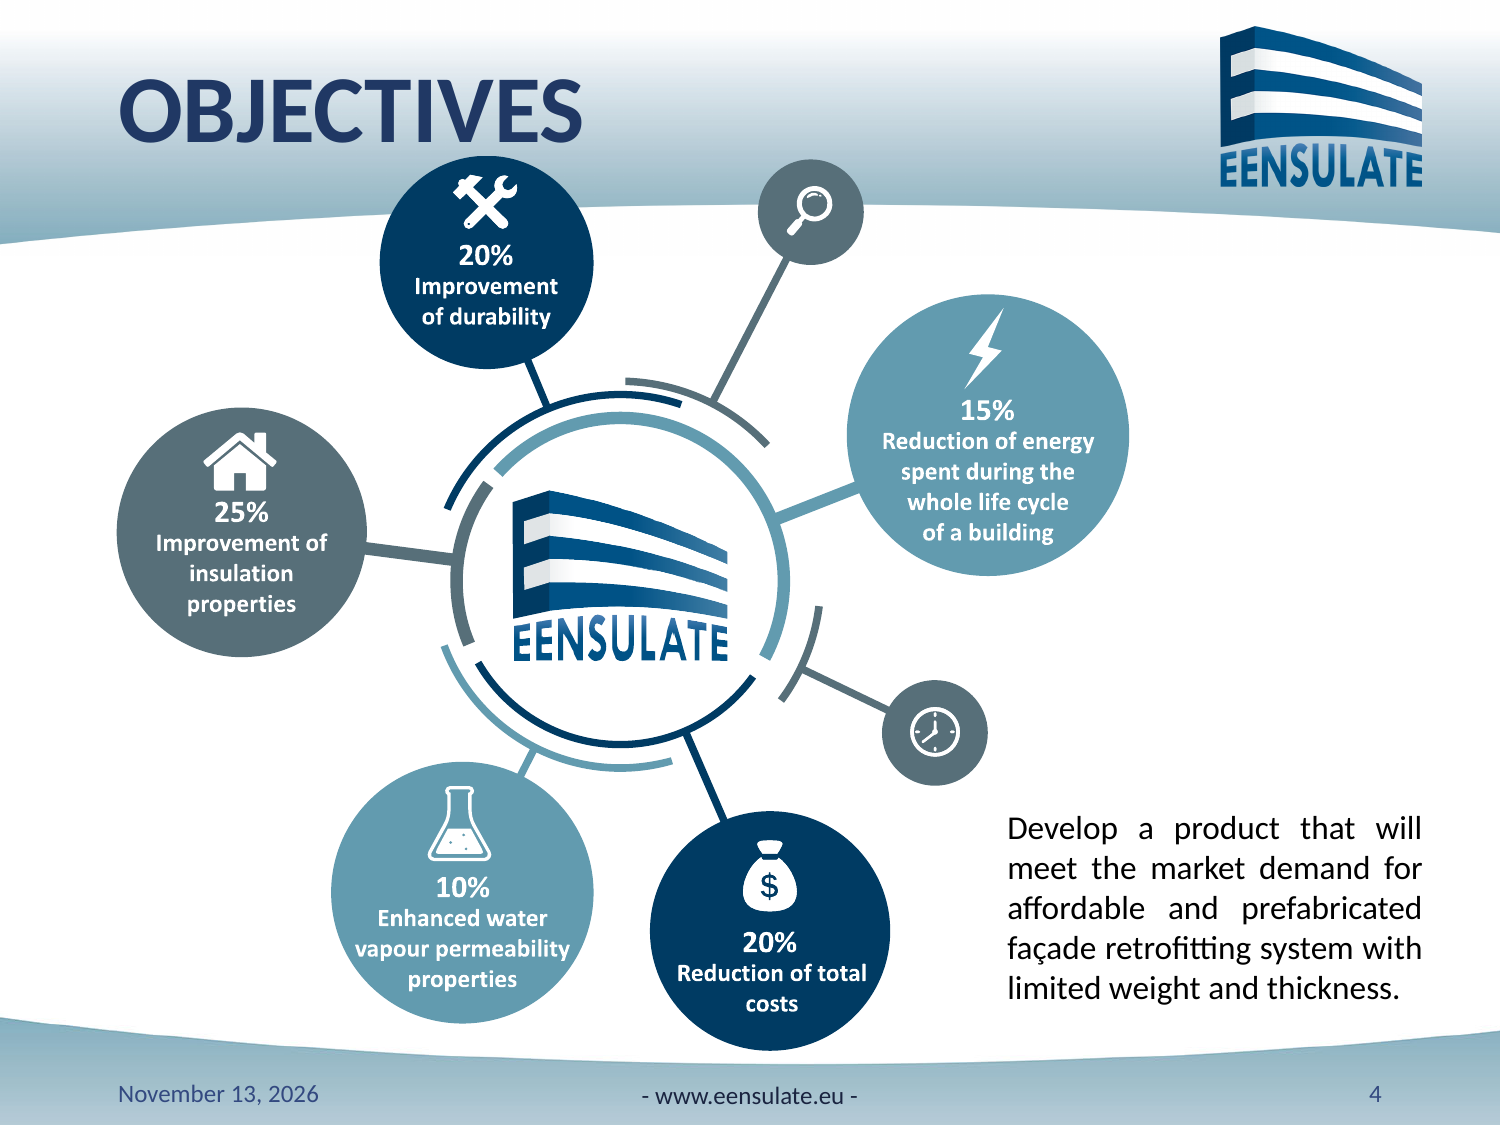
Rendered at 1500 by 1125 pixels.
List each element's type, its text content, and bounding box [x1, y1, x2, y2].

text_box Develop a product that will meet the market demand for affordable and prefabricated façade retrofitting system with limited weight and thickness. [1153, 798, 1438, 1014]
slide_number 4 [1059, 1062, 1397, 1123]
title OBJECTIVES [103, 2, 1397, 221]
picture [0, 0, 1500, 1125]
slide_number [103, 1062, 441, 1123]
footer - www.eensulate.eu - [496, 1064, 1004, 1125]
